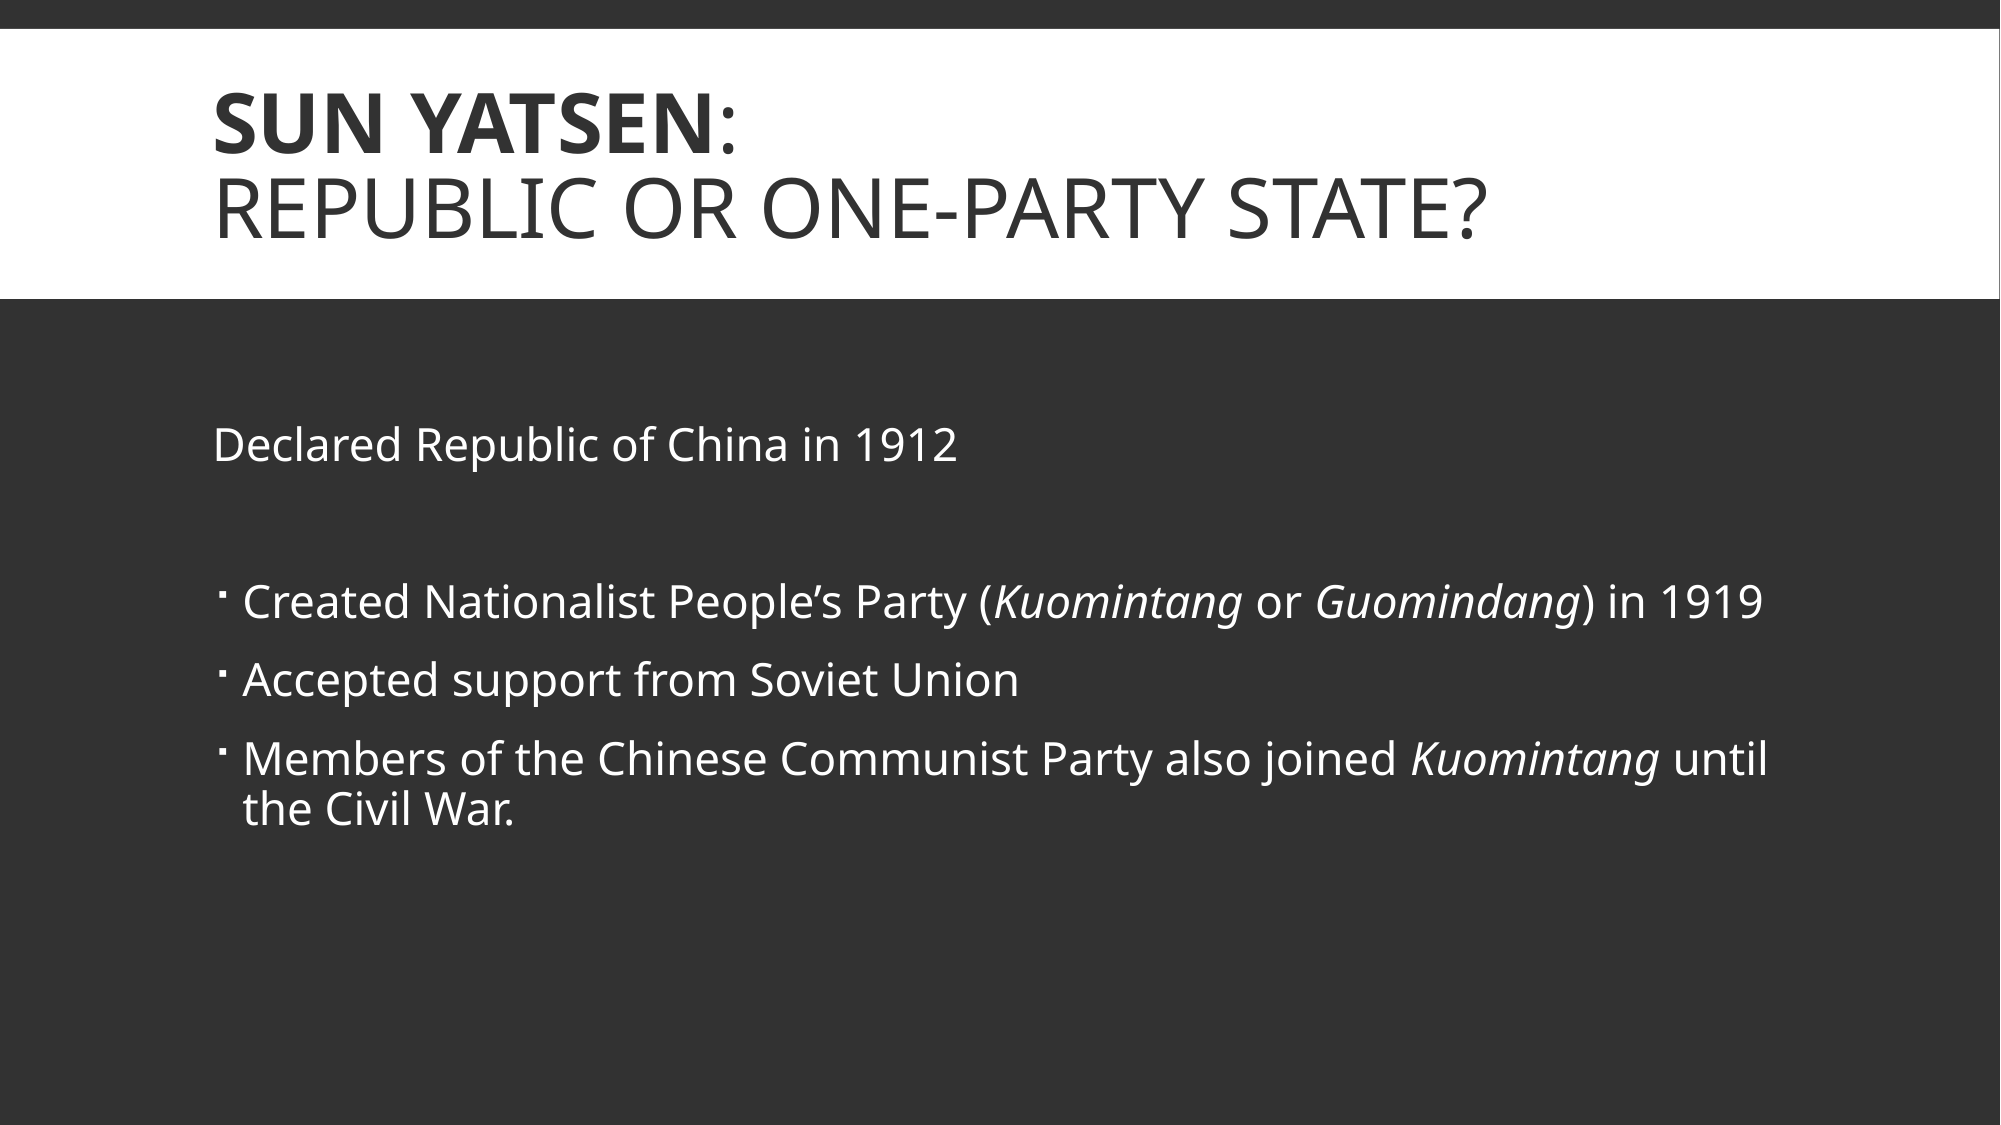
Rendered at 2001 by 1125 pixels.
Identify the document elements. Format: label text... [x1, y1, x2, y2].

title Sun Yatsen: Republic or One-Party State? [197, 46, 1931, 295]
list Declared Republic of China in 1912 Created Nationalist People’s Party (Kuomintang or Guomindang) in 1919 Accepted support from Soviet Union Members of the Chinese Communist Party also joined Kuomintang until the Civil War. [197, 329, 1803, 1020]
